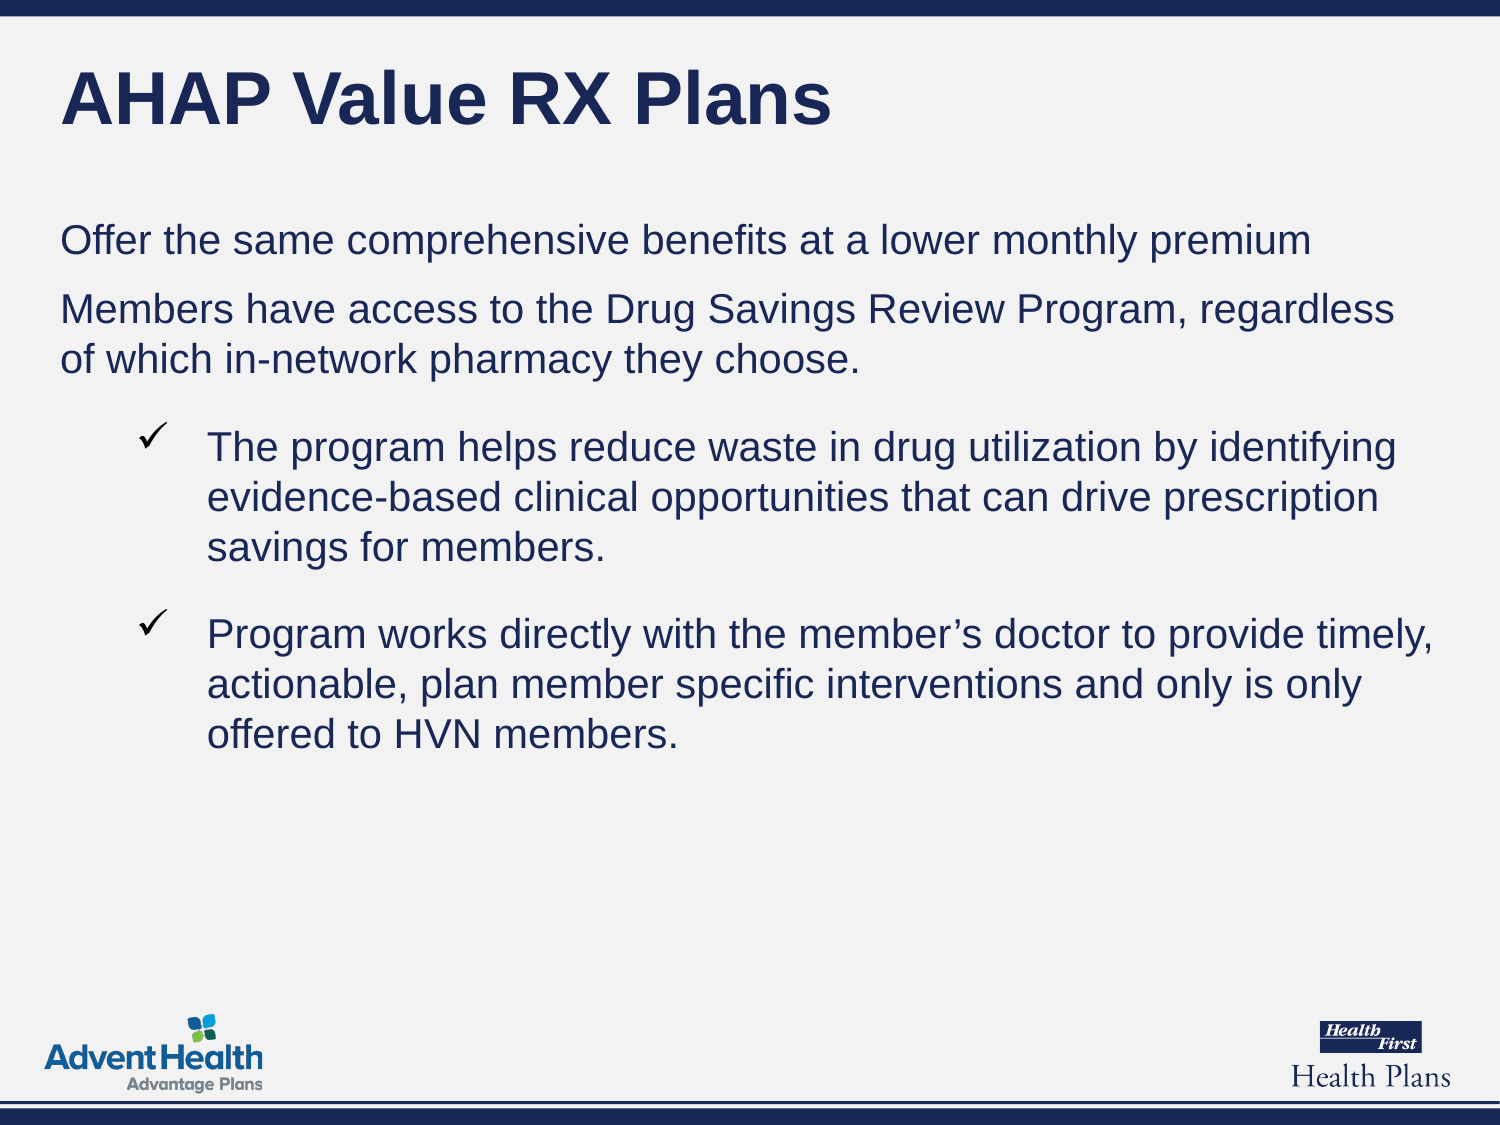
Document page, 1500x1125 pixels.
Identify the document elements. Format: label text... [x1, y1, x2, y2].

title AHAP Value RX Plans [60, 60, 1440, 153]
picture [1291, 1021, 1450, 1087]
picture [43, 1014, 263, 1094]
list Offer the same comprehensive benefits at a lower monthly premium Members have access to the Drug Savings Review Program, regardless of which in-network pharmacy they choose. The program helps reduce waste in drug utilization by identifying evidence-based clinical opportunities that can drive prescription savings for members. Program works directly with the member’s doctor to provide timely, actionable, plan member specific interventions and only is only offered to HVN members. [60, 213, 1440, 886]
